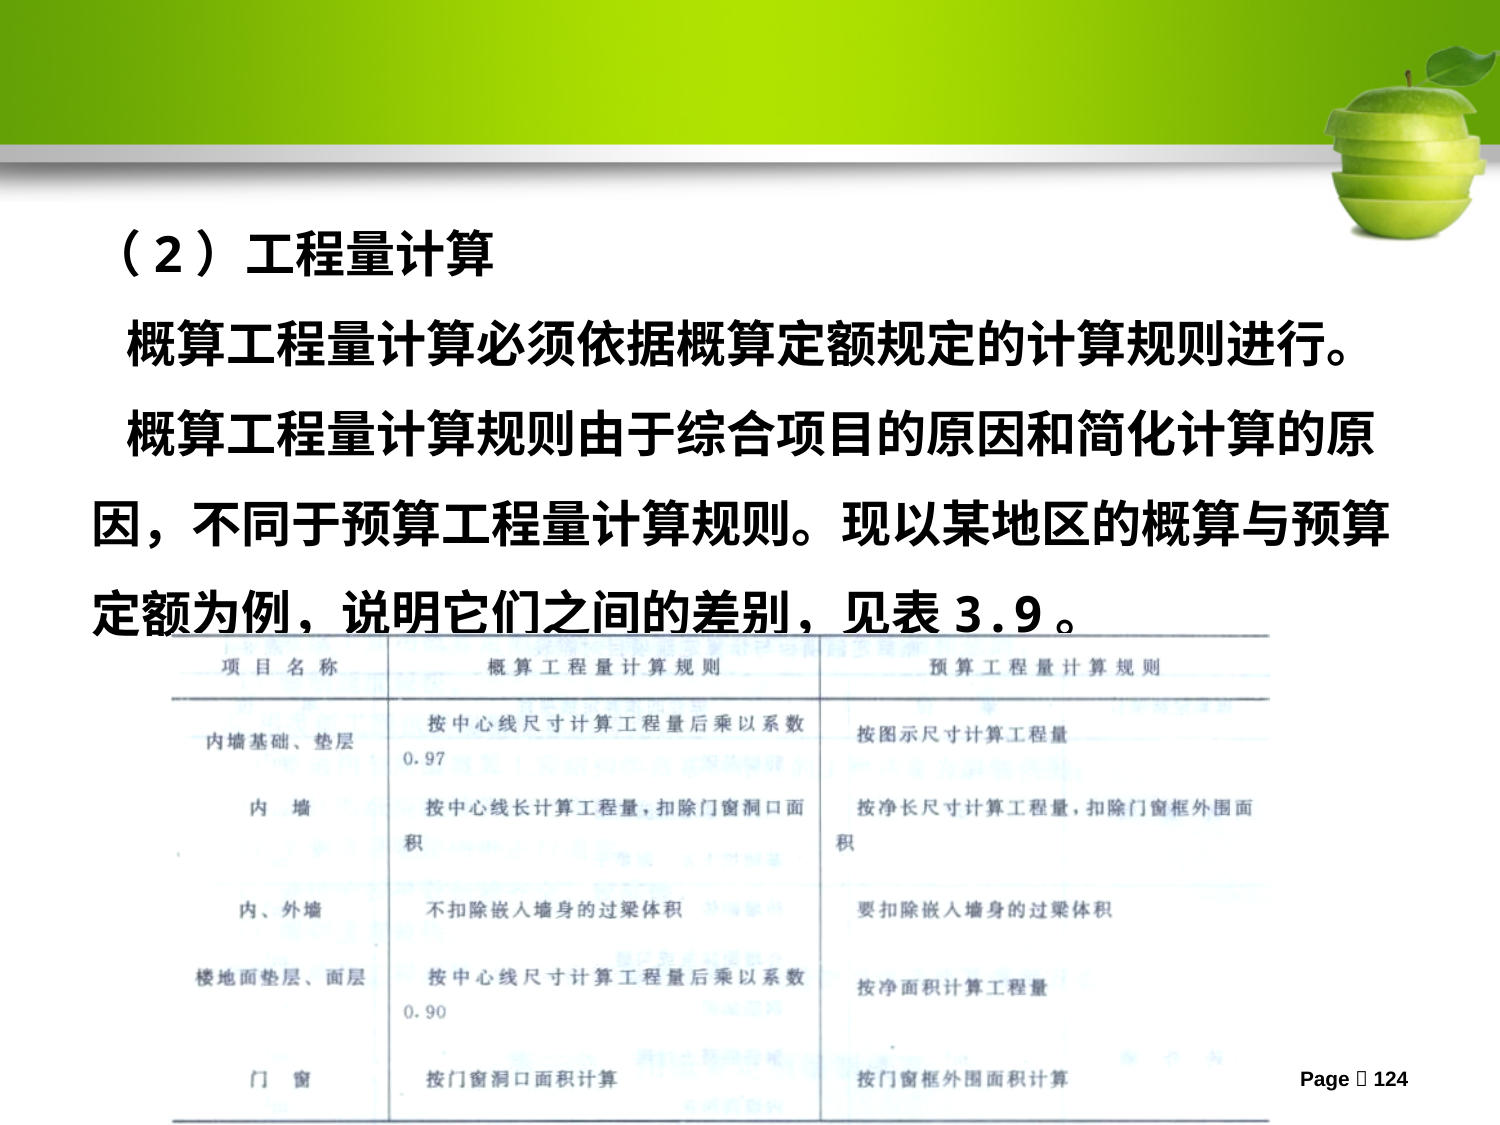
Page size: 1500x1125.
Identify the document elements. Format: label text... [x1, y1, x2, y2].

picture [0, 0, 1500, 1125]
slide_number Page  [1276, 1058, 1424, 1092]
list （2）工程量计算 概算工程量计算必须依据概算定额规定的计算规则进行。 概算工程量计算规则由于综合项目的原因和简化计算的原因，不同于预算工程量计算规则。现以某地区的概算与预算定额为例，说明它们之间的差别，见表3.9。 [76, 184, 1424, 1032]
